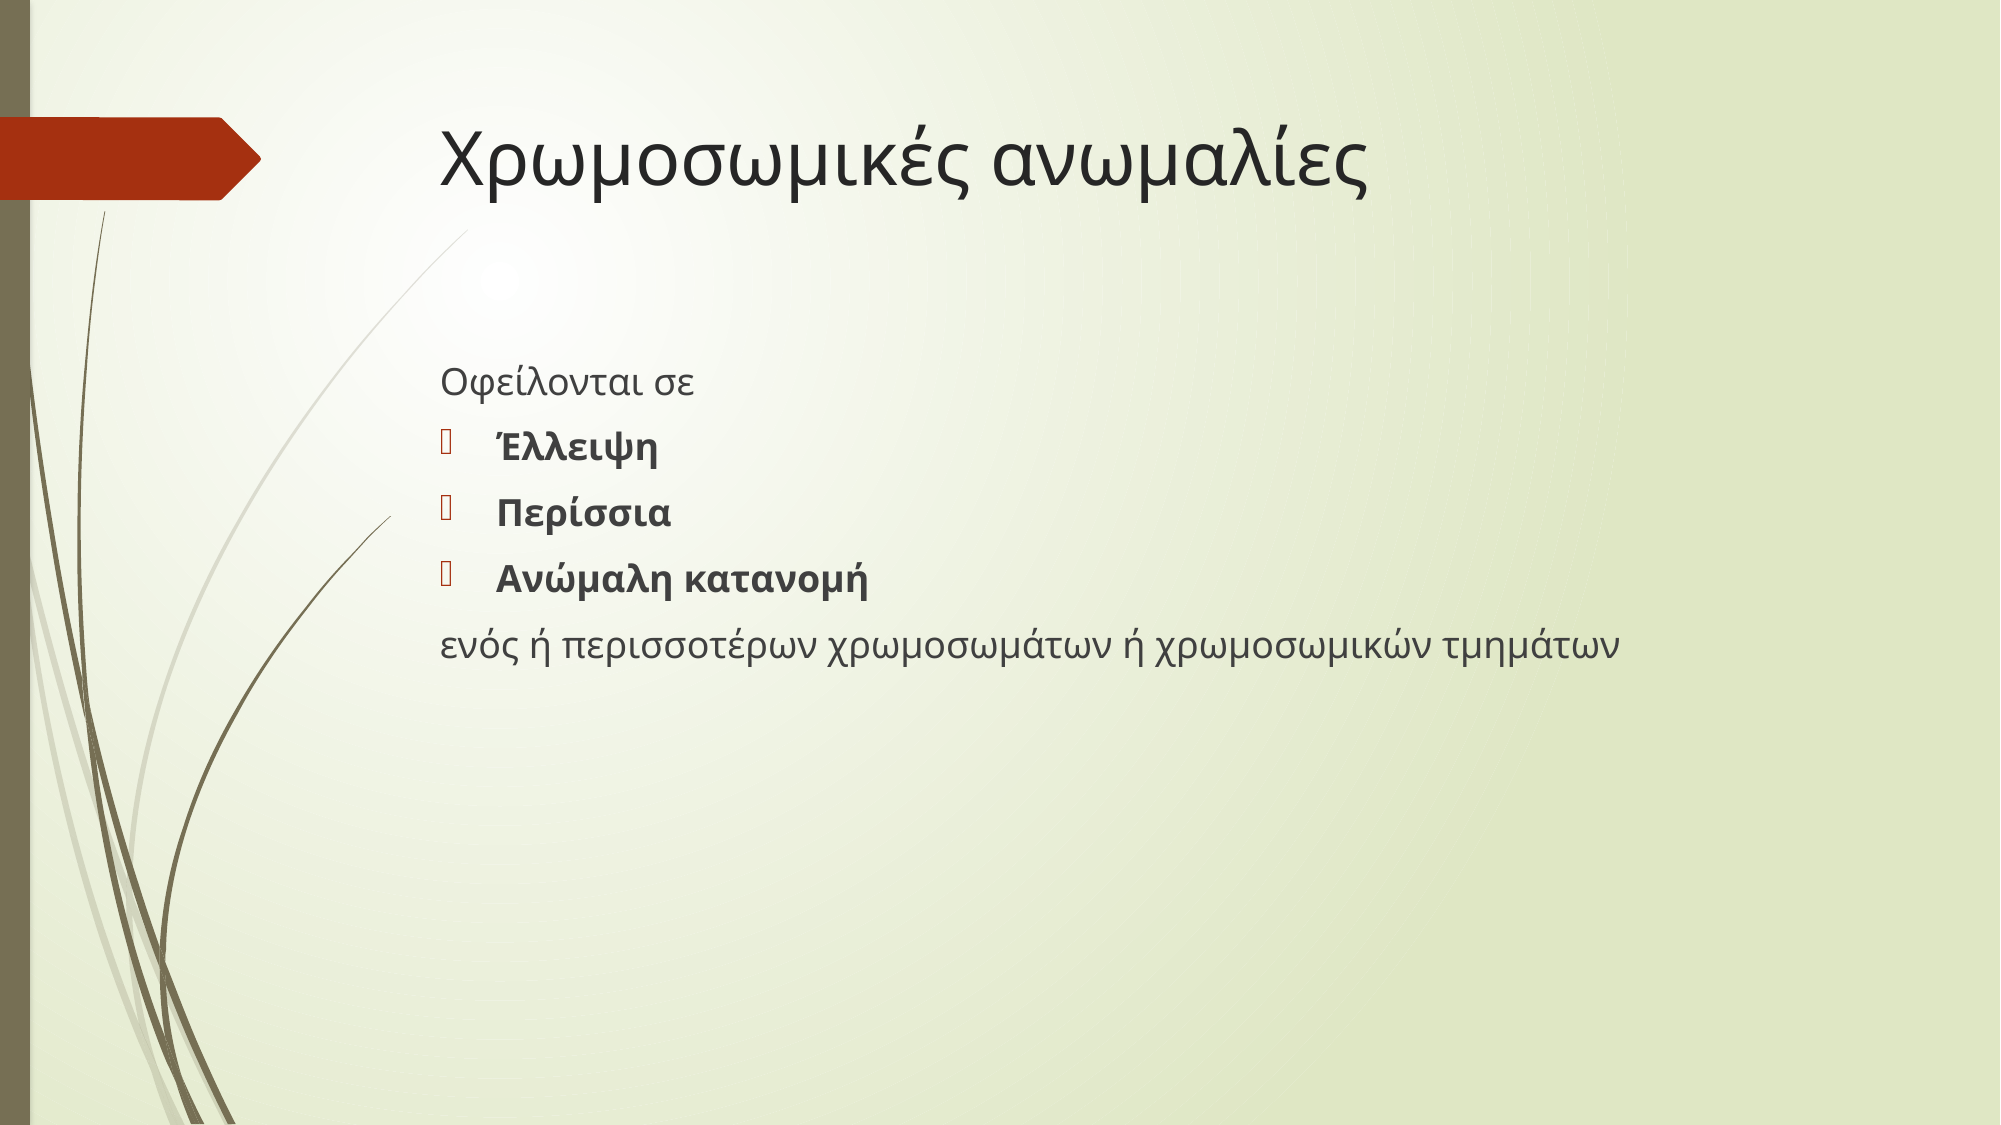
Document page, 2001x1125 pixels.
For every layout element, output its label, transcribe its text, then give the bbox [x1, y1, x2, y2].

title Χρωμοσωμικές ανωμαλίες [425, 102, 1888, 313]
list Οφείλονται σε Έλλειψη Περίσσια Ανώμαλη κατανομή ενός ή περισσοτέρων χρωμοσωμάτων ή χρωμοσωμικών τμημάτων [424, 350, 1888, 970]
